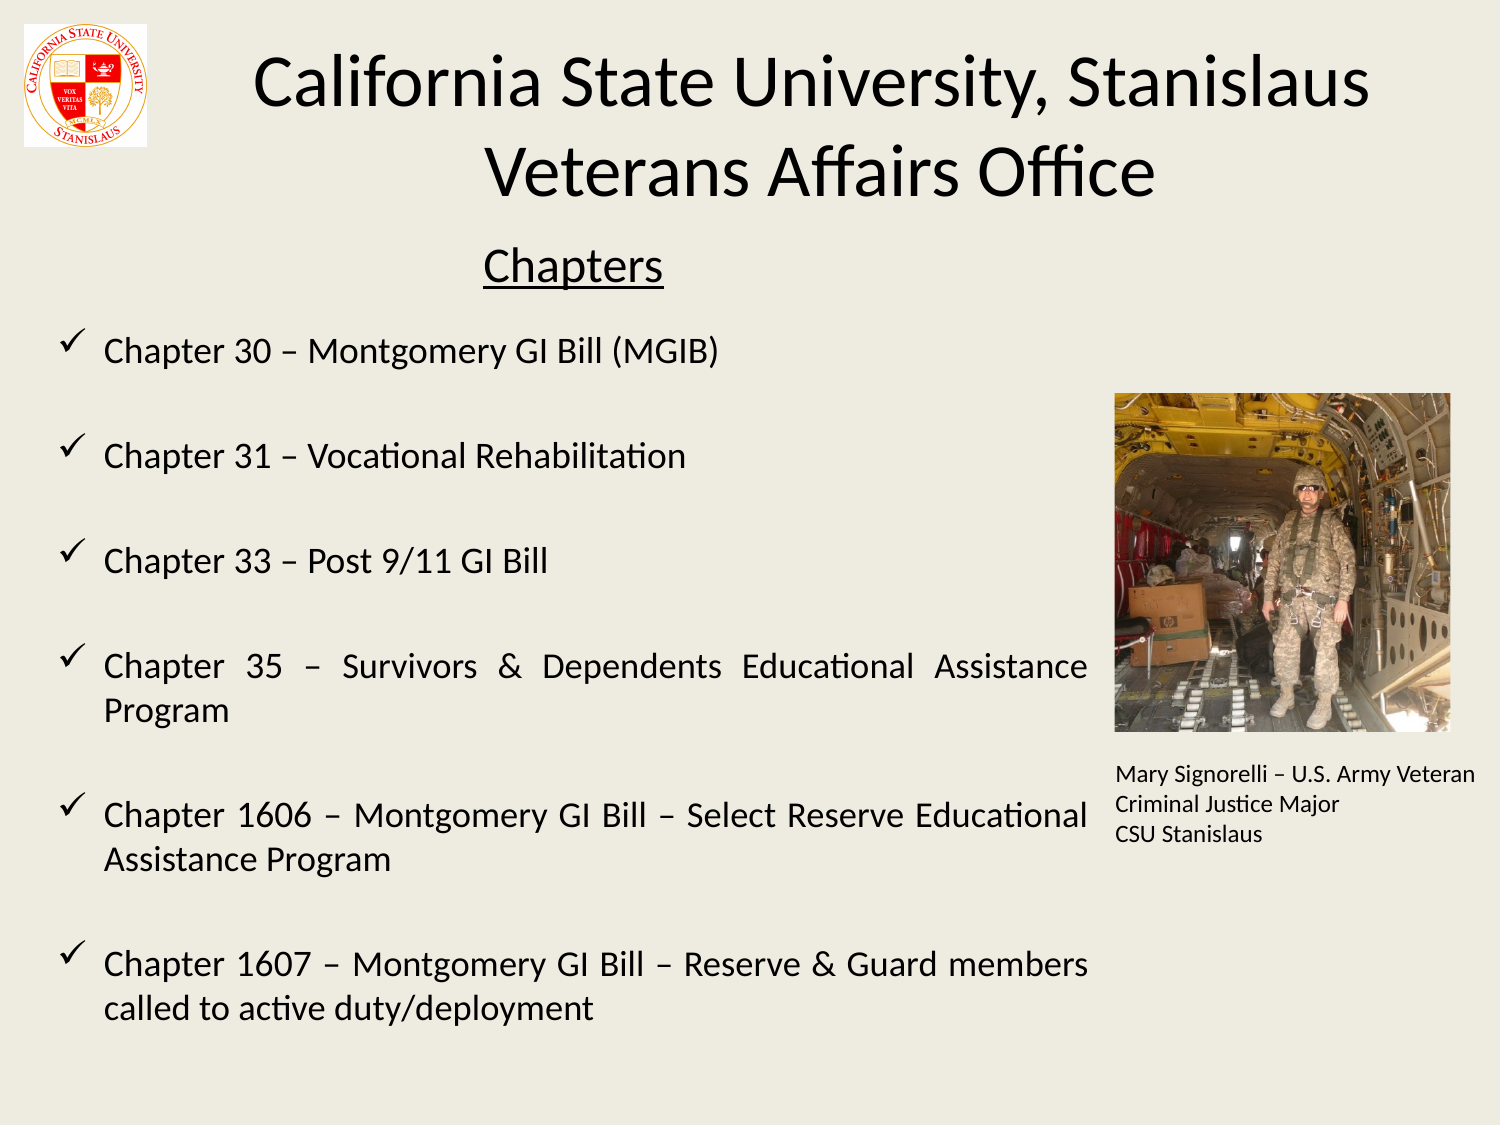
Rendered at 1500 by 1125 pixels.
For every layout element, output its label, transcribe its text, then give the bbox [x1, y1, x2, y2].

title California State University, Stanislaus Veterans Affairs Office [174, 18, 1450, 225]
picture [1114, 393, 1451, 732]
subtitle Chapters Chapter 30 – Montgomery GI Bill (MGIB) Chapter 31 – Vocational Rehabilitation Chapter 33 – Post 9/11 GI Bill Chapter 35 – Survivors & Dependents Educational Assistance Program Chapter 1606 – Montgomery GI Bill – Select Reserve Educational Assistance Program Chapter 1607 – Montgomery GI Bill – Reserve & Guard members called to active duty/deployment [42, 224, 1105, 1063]
text_box Mary Signorelli – U.S. Army Veteran Criminal Justice Major CSU Stanislaus [1100, 750, 1500, 855]
picture [24, 24, 148, 148]
